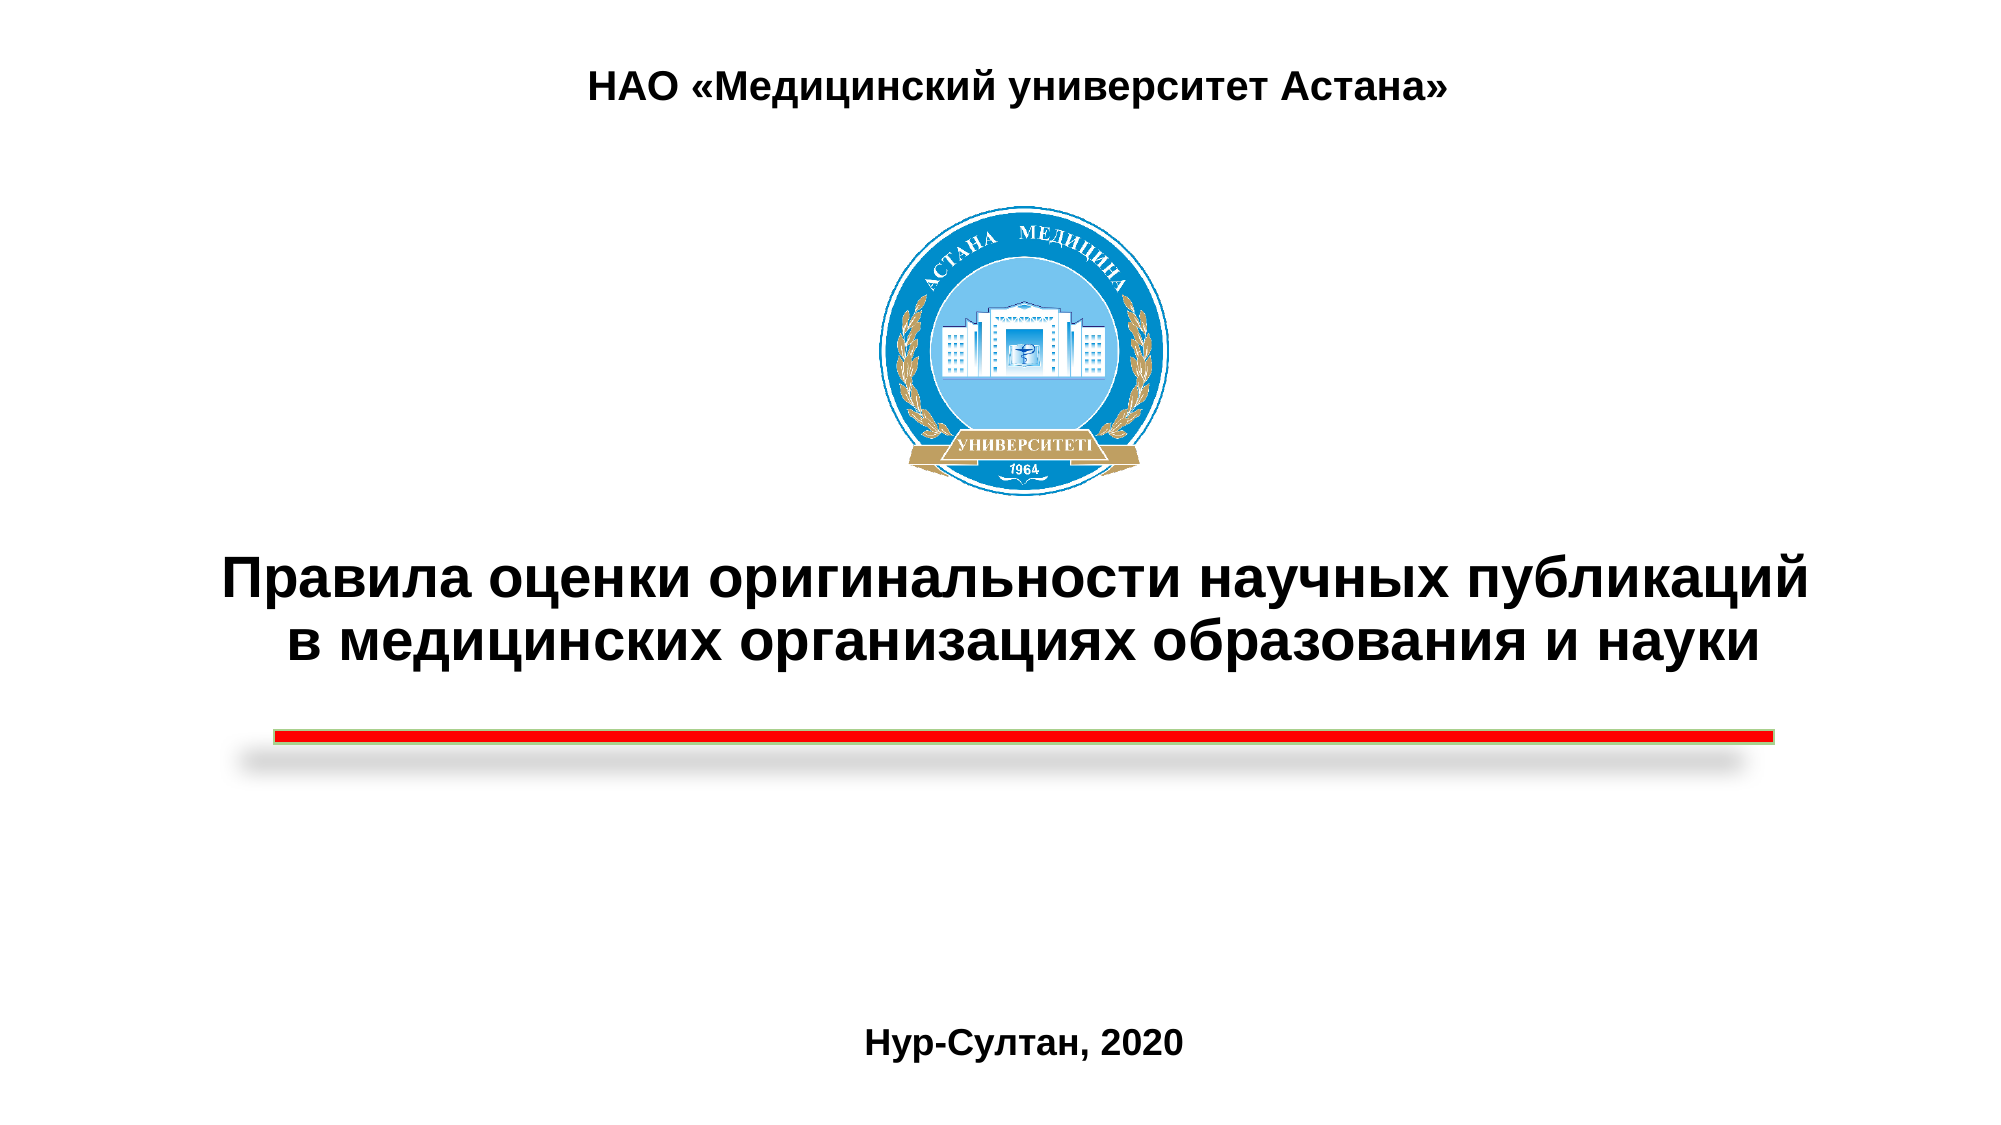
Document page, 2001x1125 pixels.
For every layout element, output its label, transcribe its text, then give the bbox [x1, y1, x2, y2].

picture [879, 209, 1169, 496]
list Правила оценки оригинальности научных публикаций в медицинских организациях образования и науки [161, 539, 1887, 737]
picture [879, 206, 1007, 335]
text_box [273, 729, 1775, 745]
text_box Нур-Султан, 2020 [849, 1010, 1199, 1070]
picture [1042, 206, 1169, 328]
text_box НАО «Медицинский университет Астана» [572, 51, 1476, 117]
